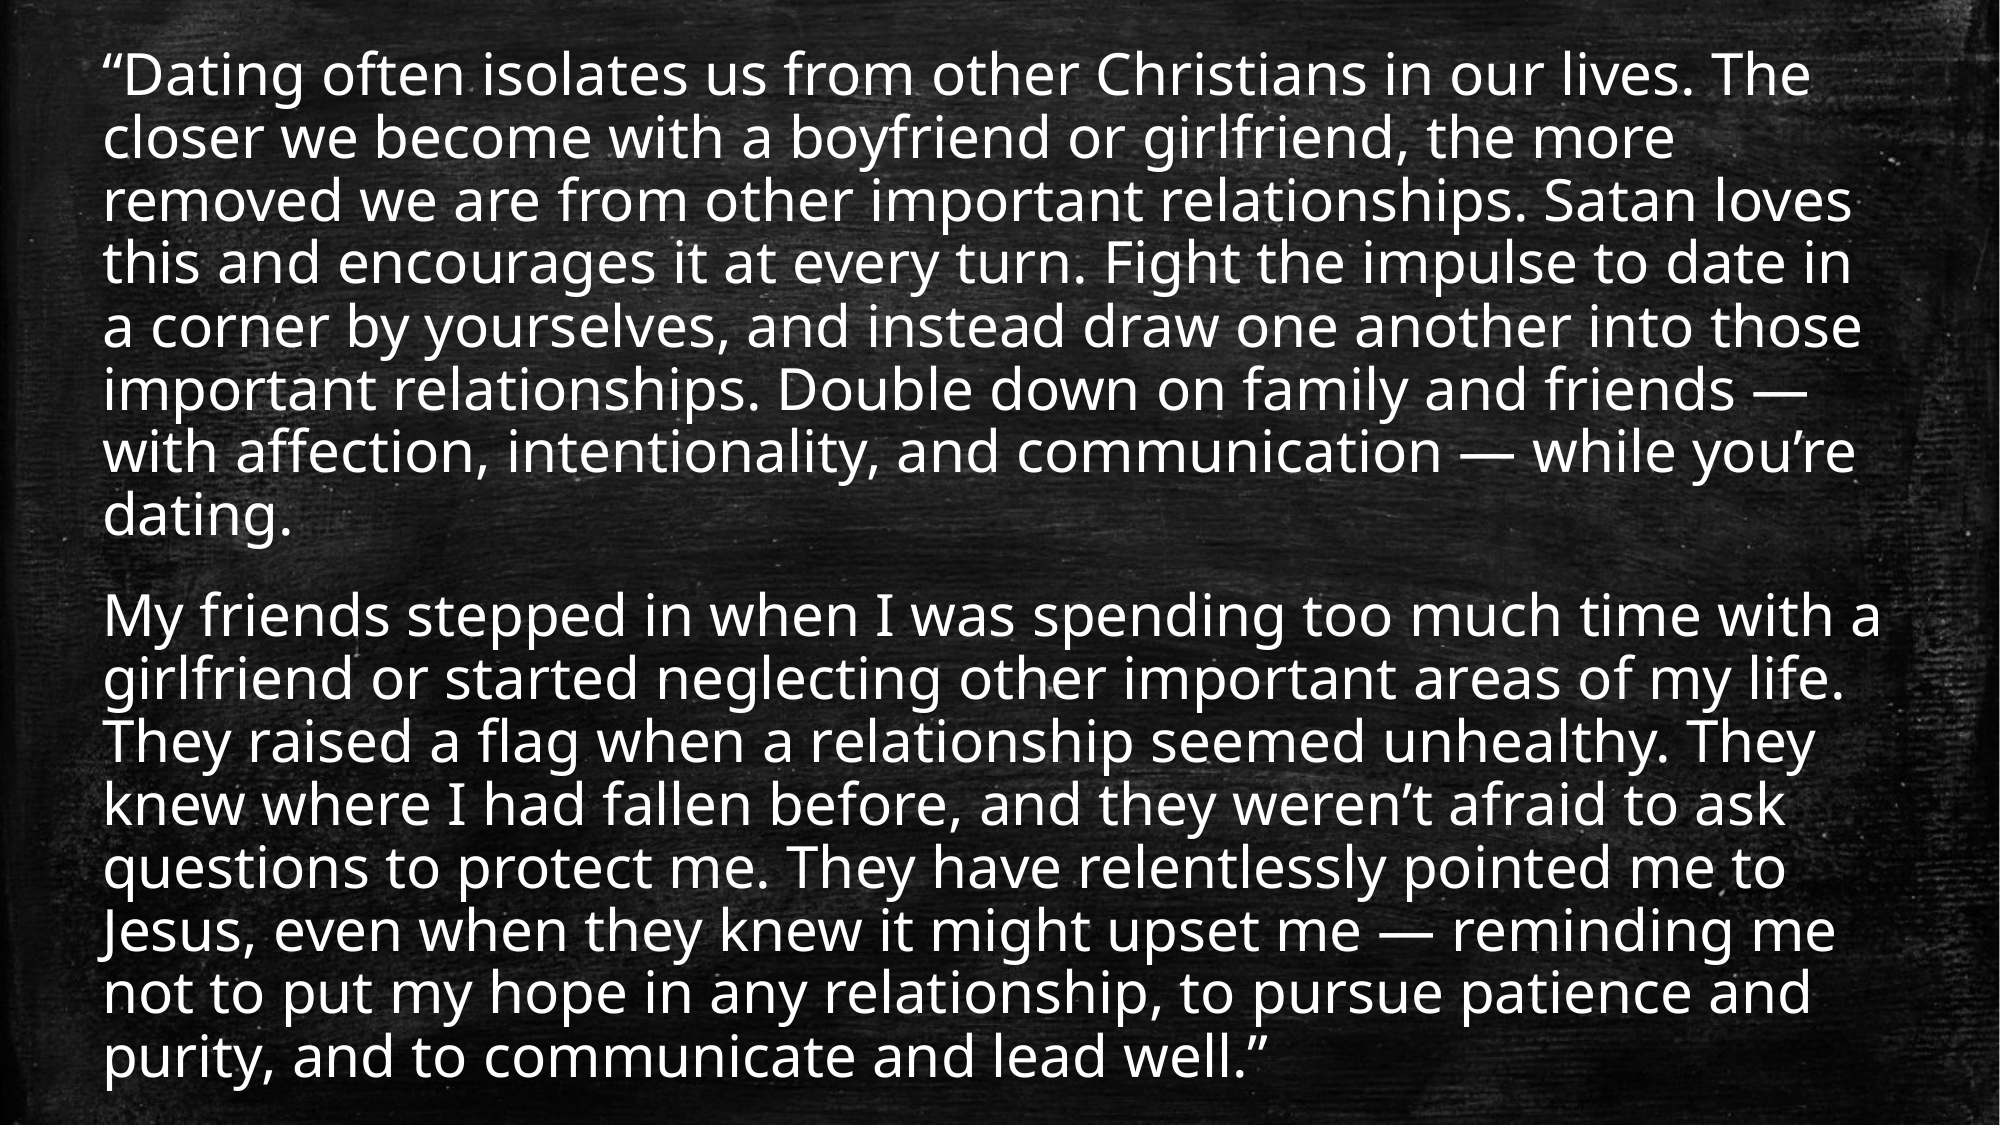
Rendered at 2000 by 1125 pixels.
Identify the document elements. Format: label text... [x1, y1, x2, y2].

text_box “Dating often isolates us from other Christians in our lives. The closer we become with a boyfriend or girlfriend, the more removed we are from other important relationships. Satan loves this and encourages it at every turn. Fight the impulse to date in a corner by yourselves, and instead draw one another into those important relationships. Double down on family and friends — with affection, intentionality, and communication — while you’re dating. My friends stepped in when I was spending too much time with a girlfriend or started neglecting other important areas of my life. They raised a flag when a relationship seemed unhealthy. They knew where I had fallen before, and they weren’t afraid to ask questions to protect me. They have relentlessly pointed me to Jesus, even when they knew it might upset me — reminding me not to put my hope in any relationship, to pursue patience and purity, and to communicate and lead well.” - Online article, The Voices We Need Most [87, 37, 1913, 805]
